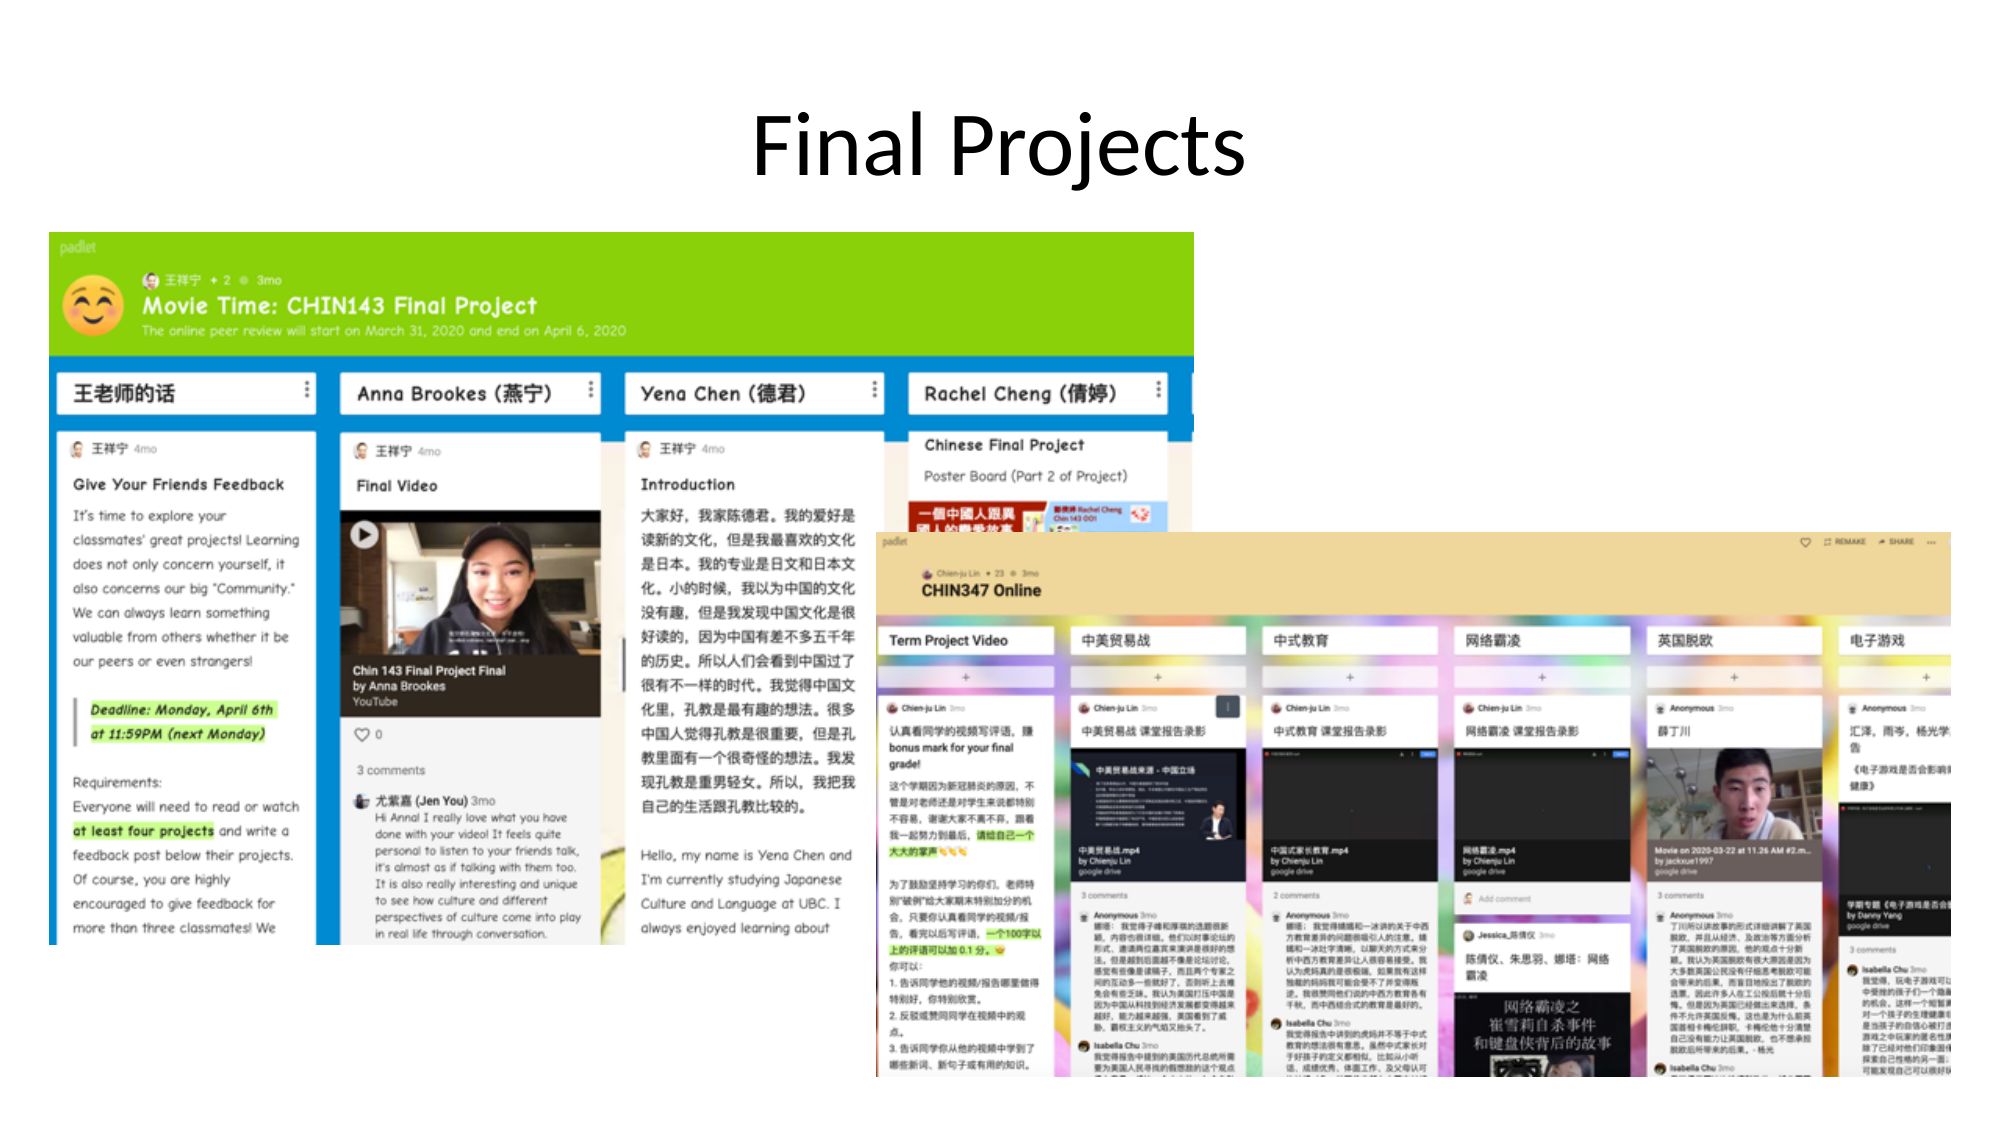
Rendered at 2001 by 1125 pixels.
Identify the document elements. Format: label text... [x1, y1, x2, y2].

picture [49, 232, 1195, 358]
picture [57, 372, 316, 415]
title Final Projects [99, 45, 1900, 233]
picture [339, 429, 1951, 1078]
picture [339, 372, 602, 416]
picture [57, 429, 316, 946]
picture [624, 372, 885, 415]
picture [1190, 373, 1195, 414]
picture [907, 372, 1169, 415]
